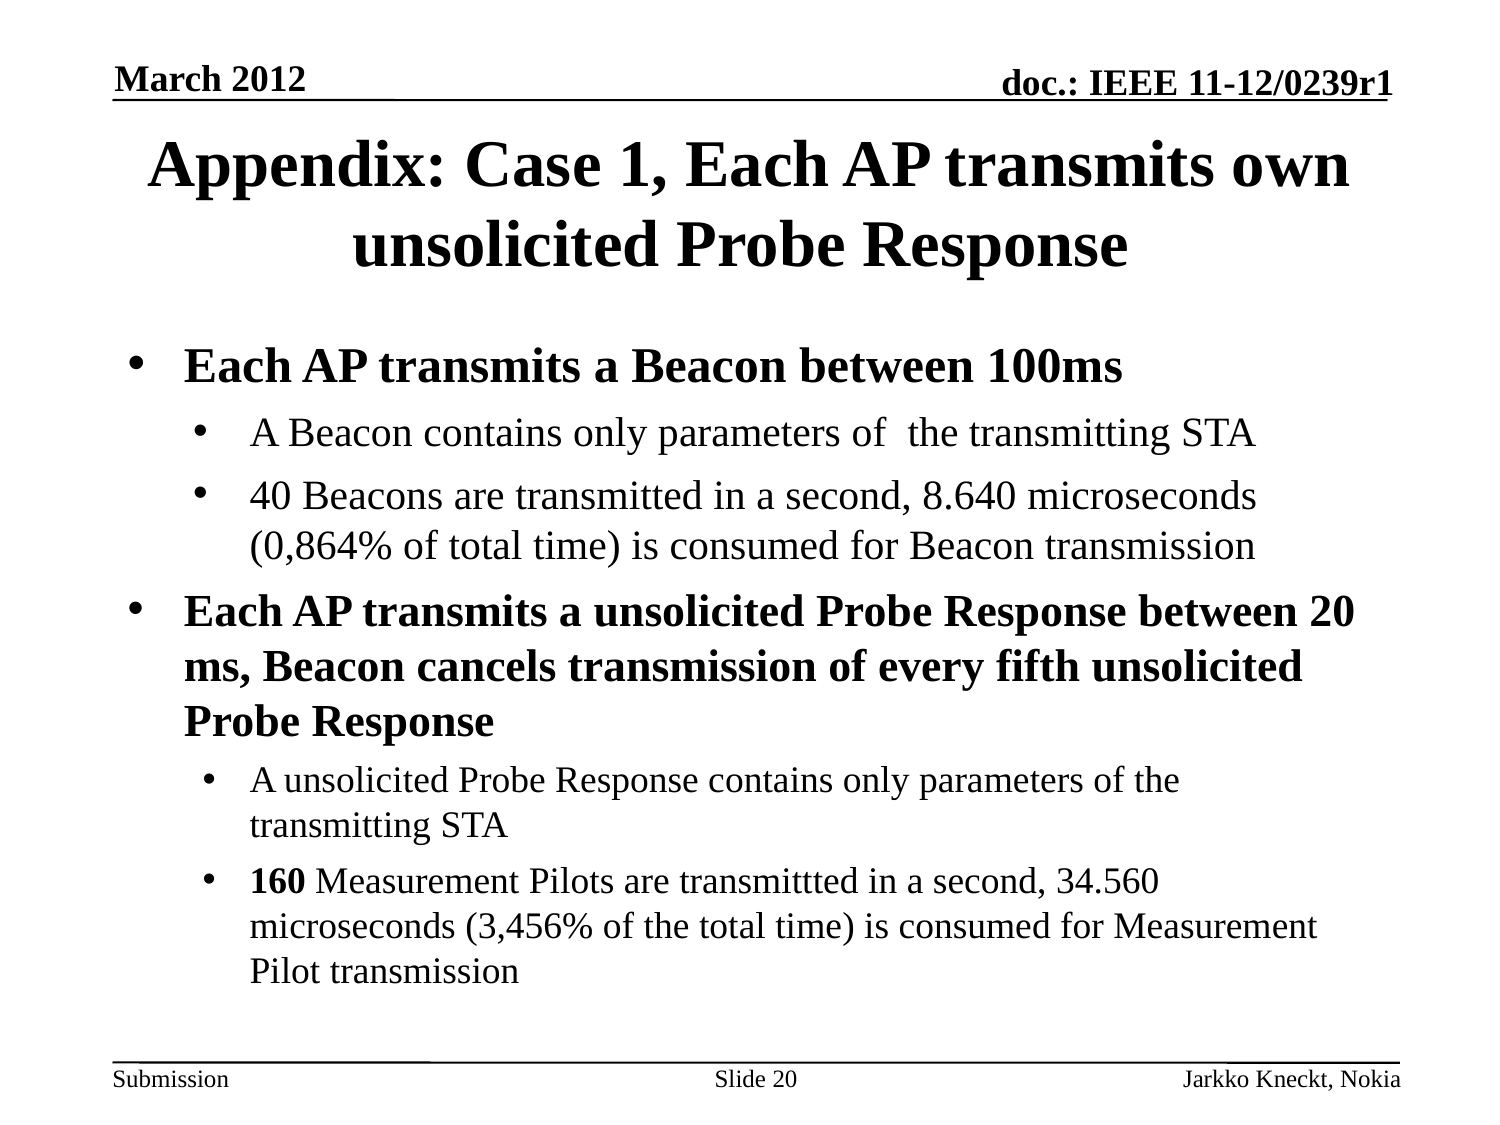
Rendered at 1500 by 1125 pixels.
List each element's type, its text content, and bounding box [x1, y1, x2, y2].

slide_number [114, 54, 423, 100]
title Appendix: Case 1, Each AP transmits own unsolicited Probe Response [112, 112, 1388, 288]
footer Jarkko Kneckt, Nokia [878, 1061, 1402, 1093]
list Each AP transmits a Beacon between 100ms A Beacon contains only parameters of the transmitting STA 40 Beacons are transmitted in a second, 8.640 microseconds (0,864% of total time) is consumed for Beacon transmission Each AP transmits a unsolicited Probe Response between 20 ms, Beacon cancels transmission of every fifth unsolicited Probe Response A unsolicited Probe Response contains only parameters of the transmitting STA 160 Measurement Pilots are transmittted in a second, 34.560 microseconds (3,456% of the total time) is consumed for Measurement Pilot transmission [112, 324, 1388, 1000]
slide_number Slide 20 [712, 1061, 800, 1123]
